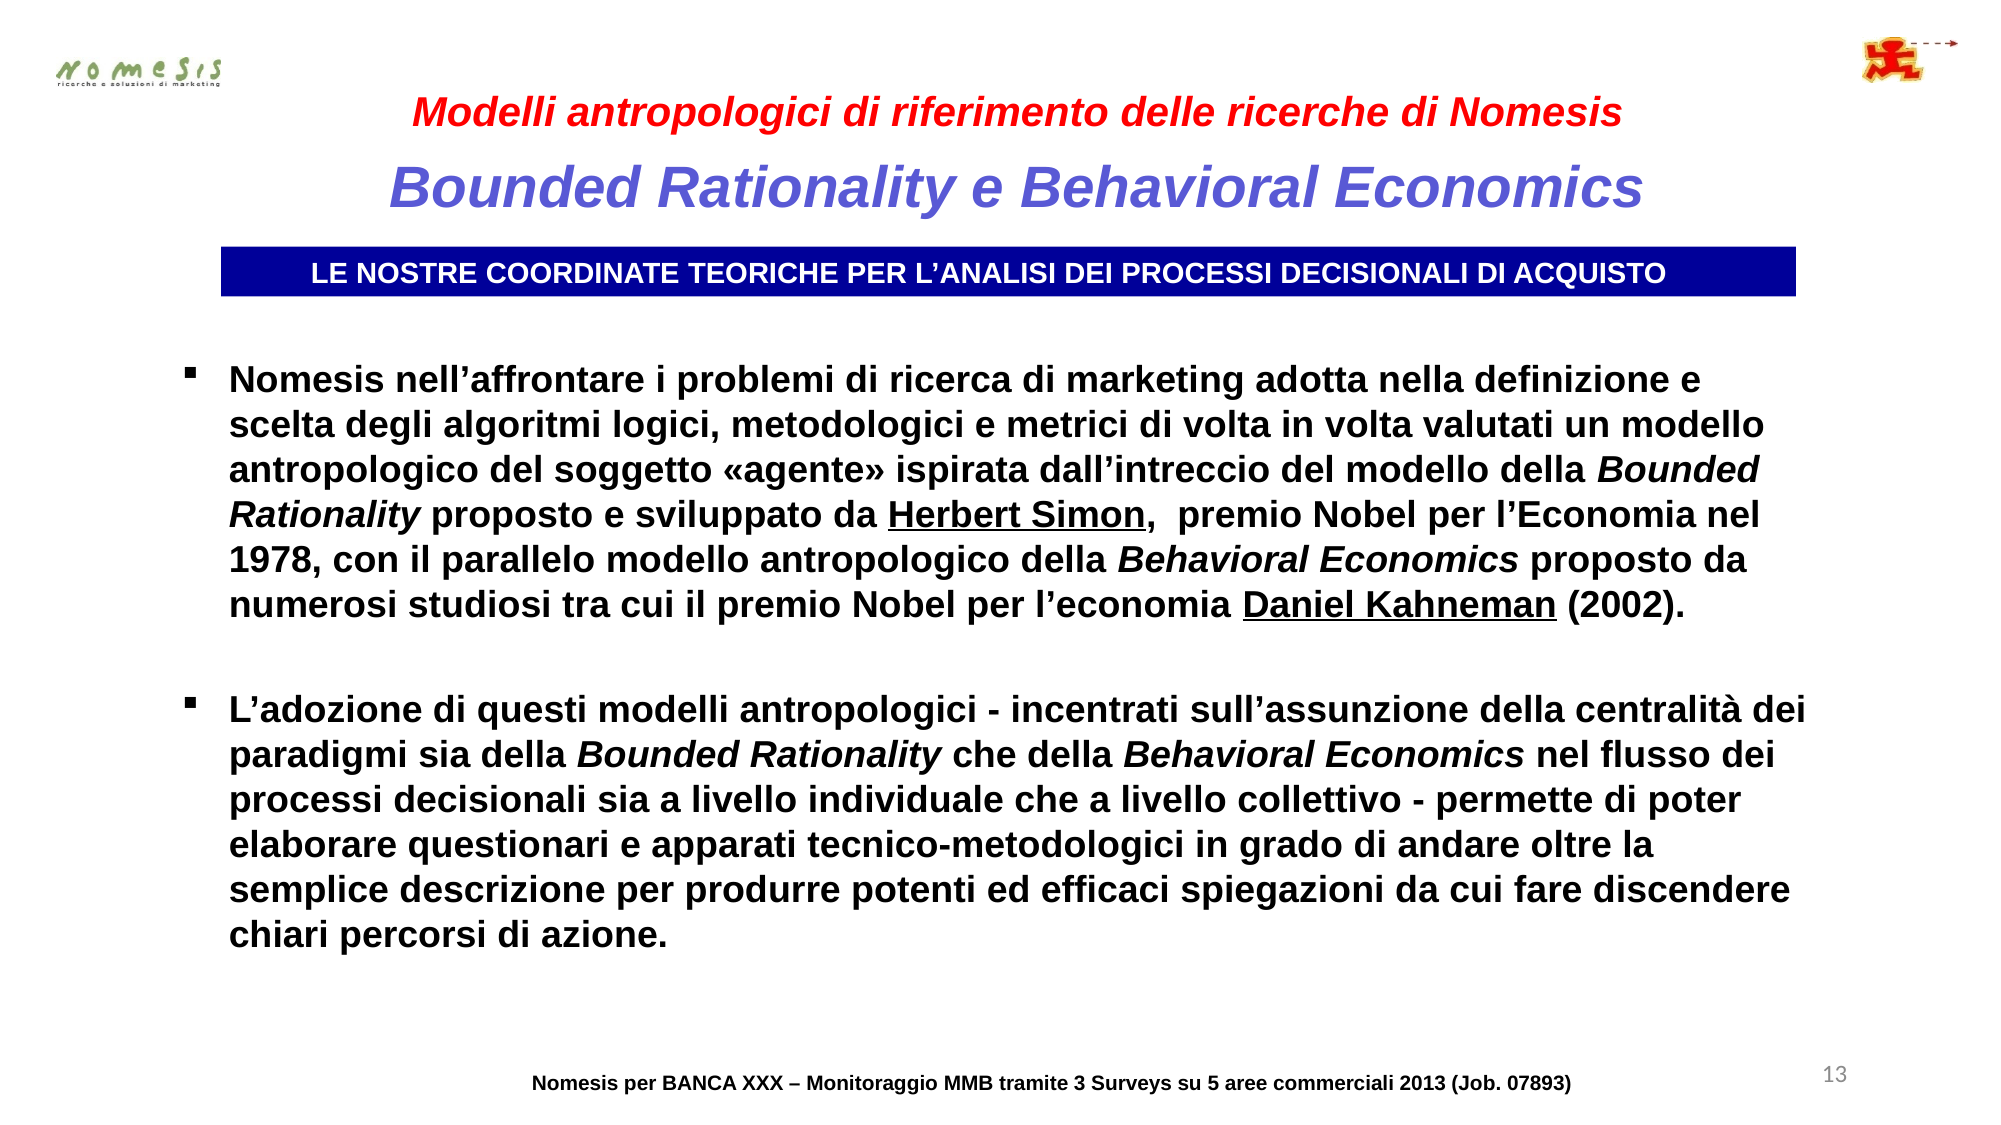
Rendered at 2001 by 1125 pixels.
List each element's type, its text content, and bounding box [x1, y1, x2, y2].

picture [56, 57, 222, 87]
picture [1862, 37, 1958, 83]
text_box Nomesis per BANCA XXX – Monitoraggio MMB tramite 3 Surveys su 5 aree commerciali 2013 (Job. 07893) [307, 1062, 1796, 1102]
slide_number 13 [1412, 1042, 1863, 1103]
text_box LE NOSTRE COORDINATE TEORICHE PER L’ANALISI DEI PROCESSI DECISIONALI DI ACQUISTO [221, 246, 1796, 297]
text_box Modelli antropologici di riferimento delle ricerche di Nomesis Bounded Rationality e Behavioral Economics [138, 77, 1898, 227]
text_box Nomesis nell’affrontare i problemi di ricerca di marketing adotta nella definizione e scelta degli algoritmi logici, metodologici e metrici di volta in volta valutati un modello antropologico del soggetto «agente» ispirata dall’intreccio del modello della Bounded Rationality proposto e sviluppato da Herbert Simon, premio Nobel per l’Economia nel 1978, con il parallelo modello antropologico della Behavioral Economics proposto da numerosi studiosi tra cui il premio Nobel per l’economia Daniel Kahneman (2002). L’adozione di questi modelli antropologici - incentrati sull’assunzione della centralità dei paradigmi sia della Bounded Rationality che della Behavioral Economics nel flusso dei processi decisionali sia a livello individuale che a livello collettivo - permette di poter elaborare questionari e apparati tecnico-metodologici in grado di andare oltre la semplice descrizione per produrre potenti ed efficaci spiegazioni da cui fare discendere chiari percorsi di azione. [91, 304, 1829, 1045]
